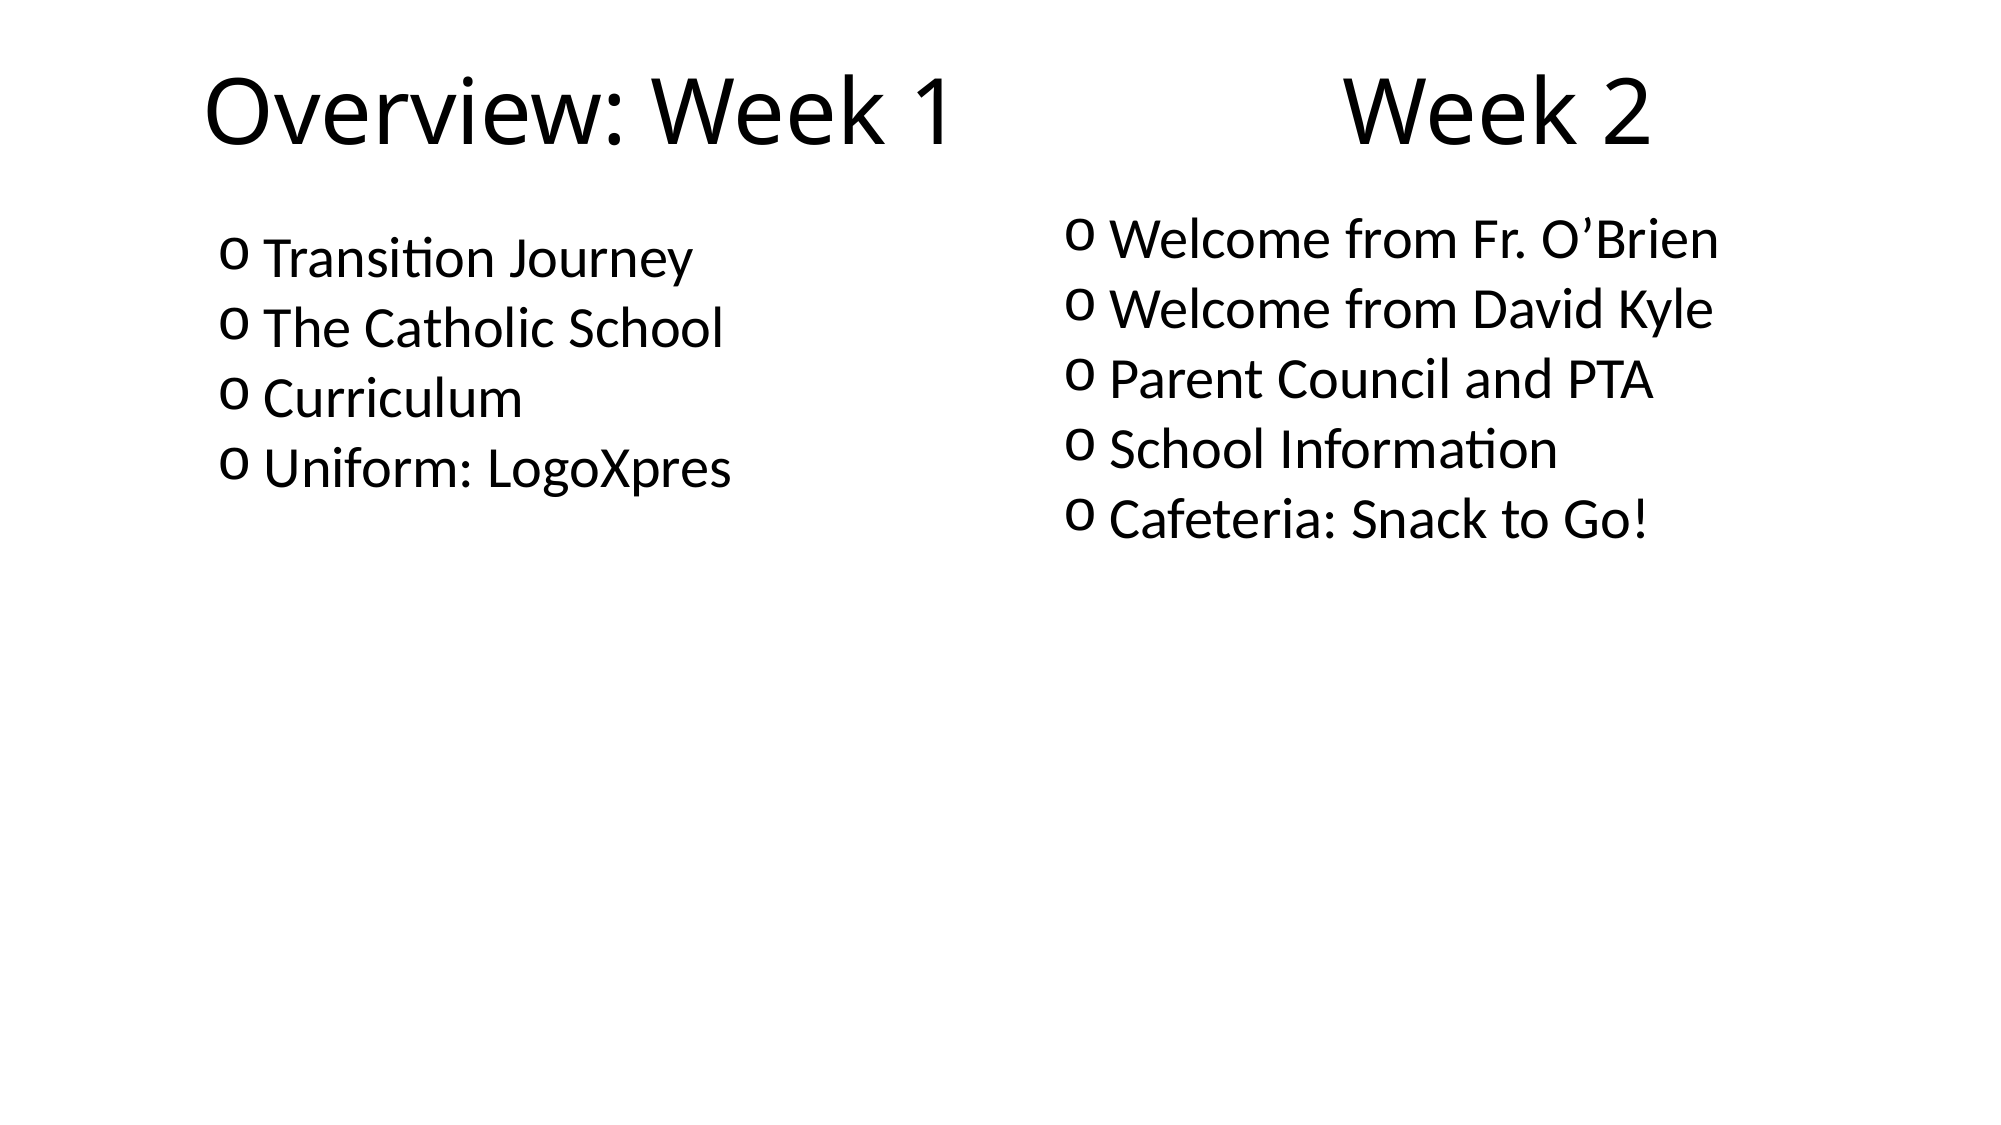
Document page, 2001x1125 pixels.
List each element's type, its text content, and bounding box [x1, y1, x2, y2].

title Overview: Week 1 Week 2 [187, 40, 1813, 189]
text_box Welcome from Fr. O’Brien Welcome from David Kyle Parent Council and PTA School Information Cafeteria: Snack to Go! [1047, 193, 1940, 558]
text_box Transition Journey The Catholic School Curriculum Uniform: LogoXpres [202, 211, 870, 622]
